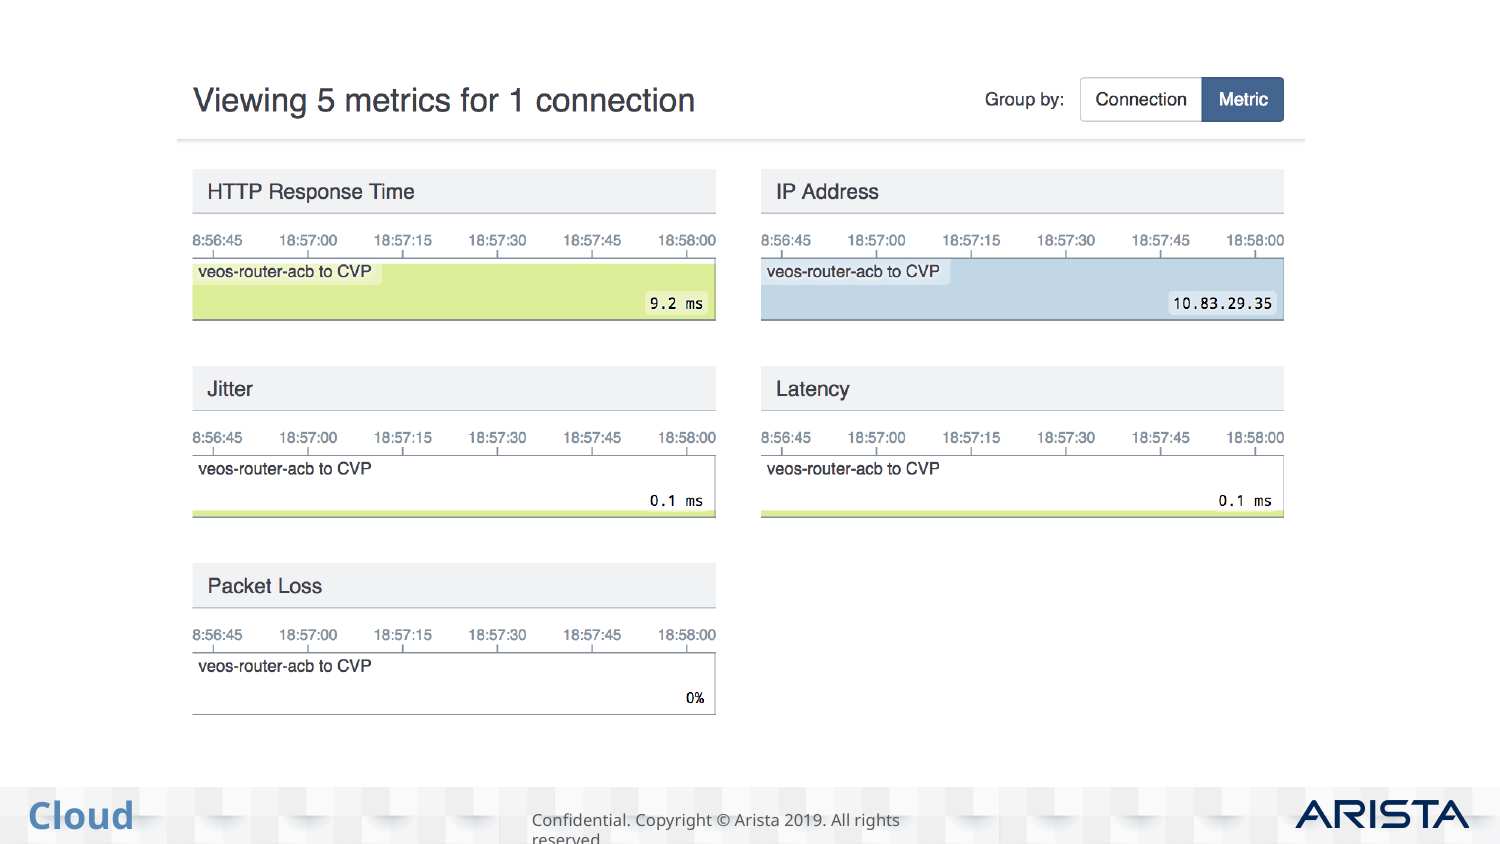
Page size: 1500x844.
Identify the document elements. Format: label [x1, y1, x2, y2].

picture [177, 71, 1305, 730]
